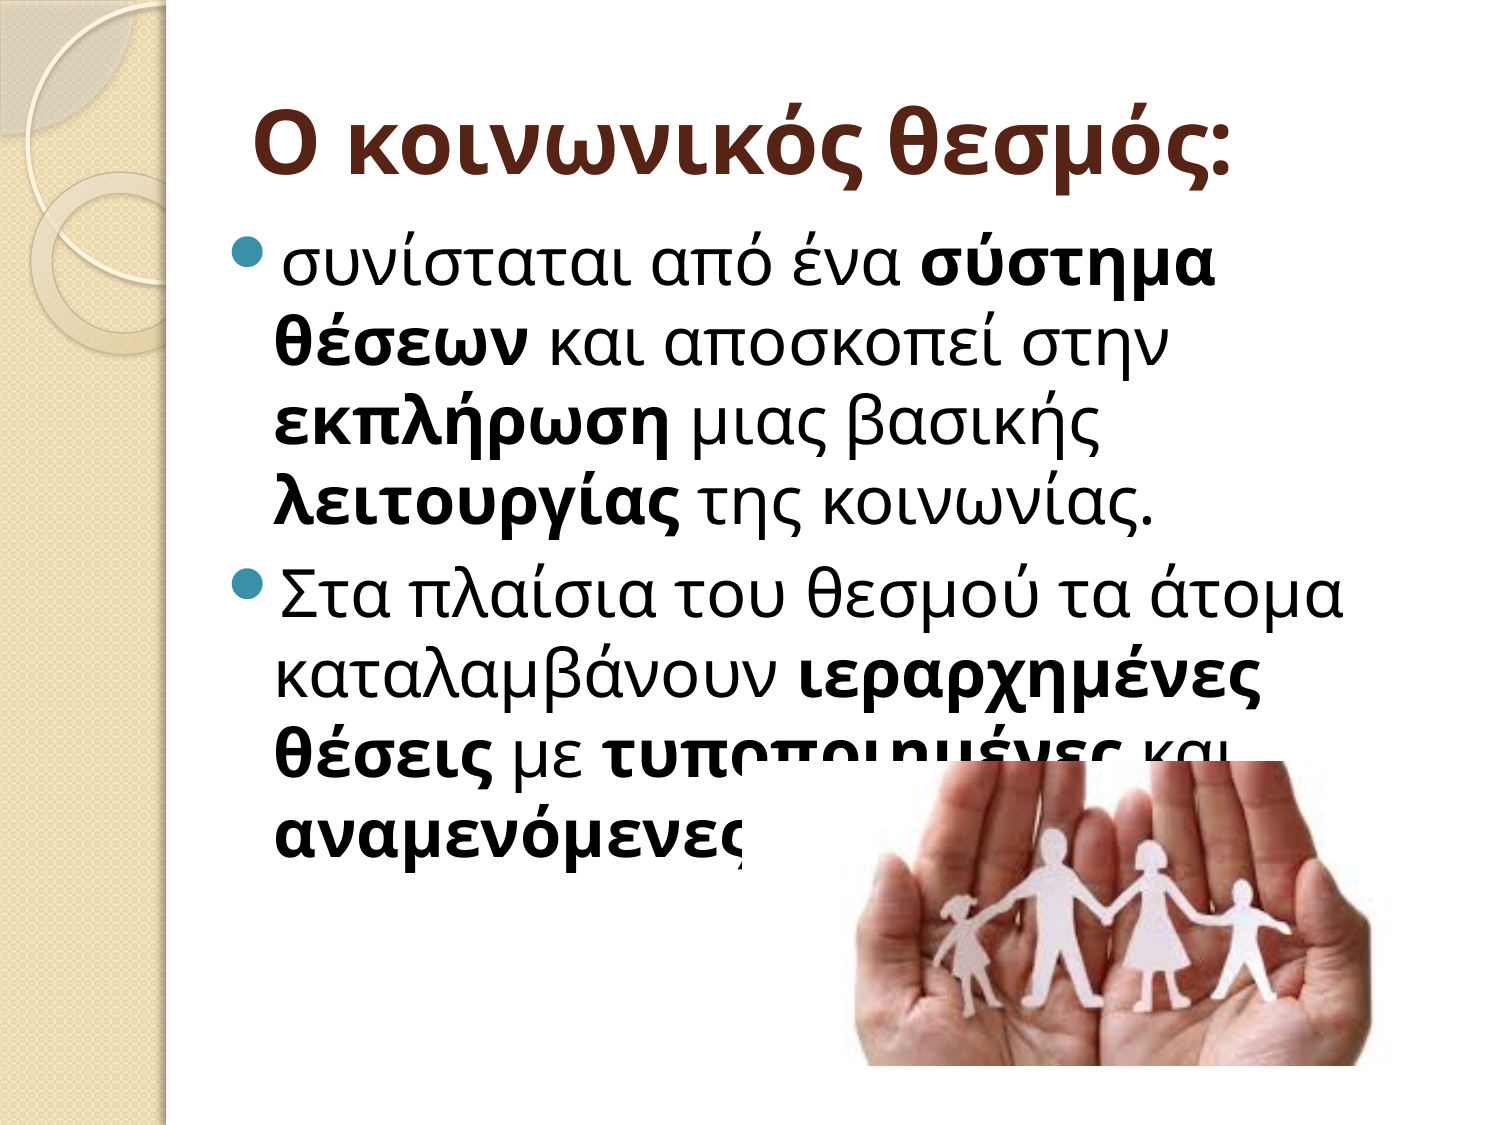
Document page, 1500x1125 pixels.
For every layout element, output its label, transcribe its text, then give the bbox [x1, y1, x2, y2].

title Ο κοινωνικός θεσμός: [235, 45, 1466, 210]
list συνίσταται από ένα σύστημα θέσεων και αποσκοπεί στην εκπλήρωση μιας βασικής λειτουργίας της κοινωνίας. Στα πλαίσια του θεσμού τα άτομα καταλαμβάνουν ιεραρχημένες θέσεις με τυποποιημένες και αναμενόμενες συμπεριφορές [199, 210, 1466, 1025]
picture [742, 761, 1500, 1066]
